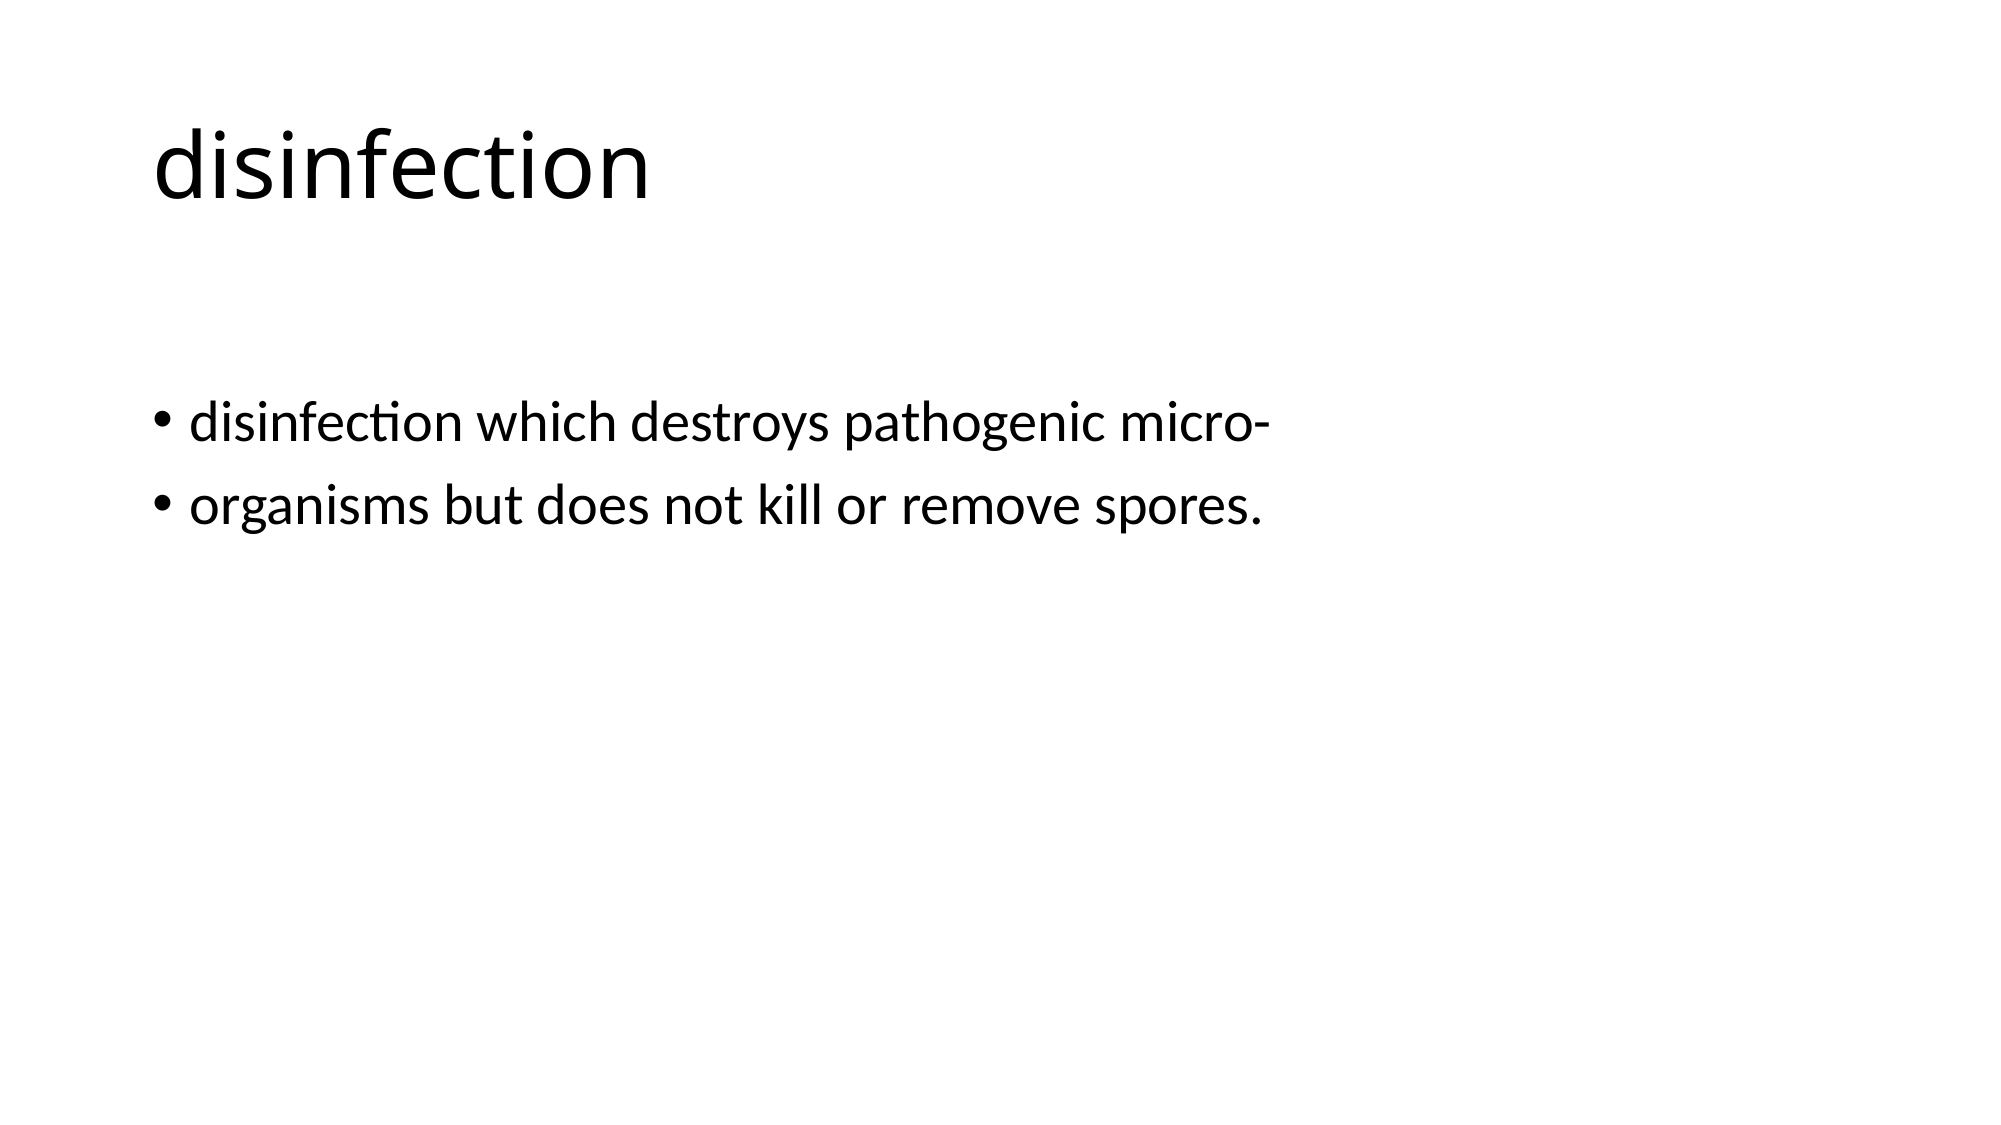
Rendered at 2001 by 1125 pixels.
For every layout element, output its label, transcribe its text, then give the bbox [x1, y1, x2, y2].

list disinfection which destroys pathogenic micro- organisms but does not kill or remove spores. [137, 299, 1863, 1014]
title disinfection [137, 59, 1863, 278]
